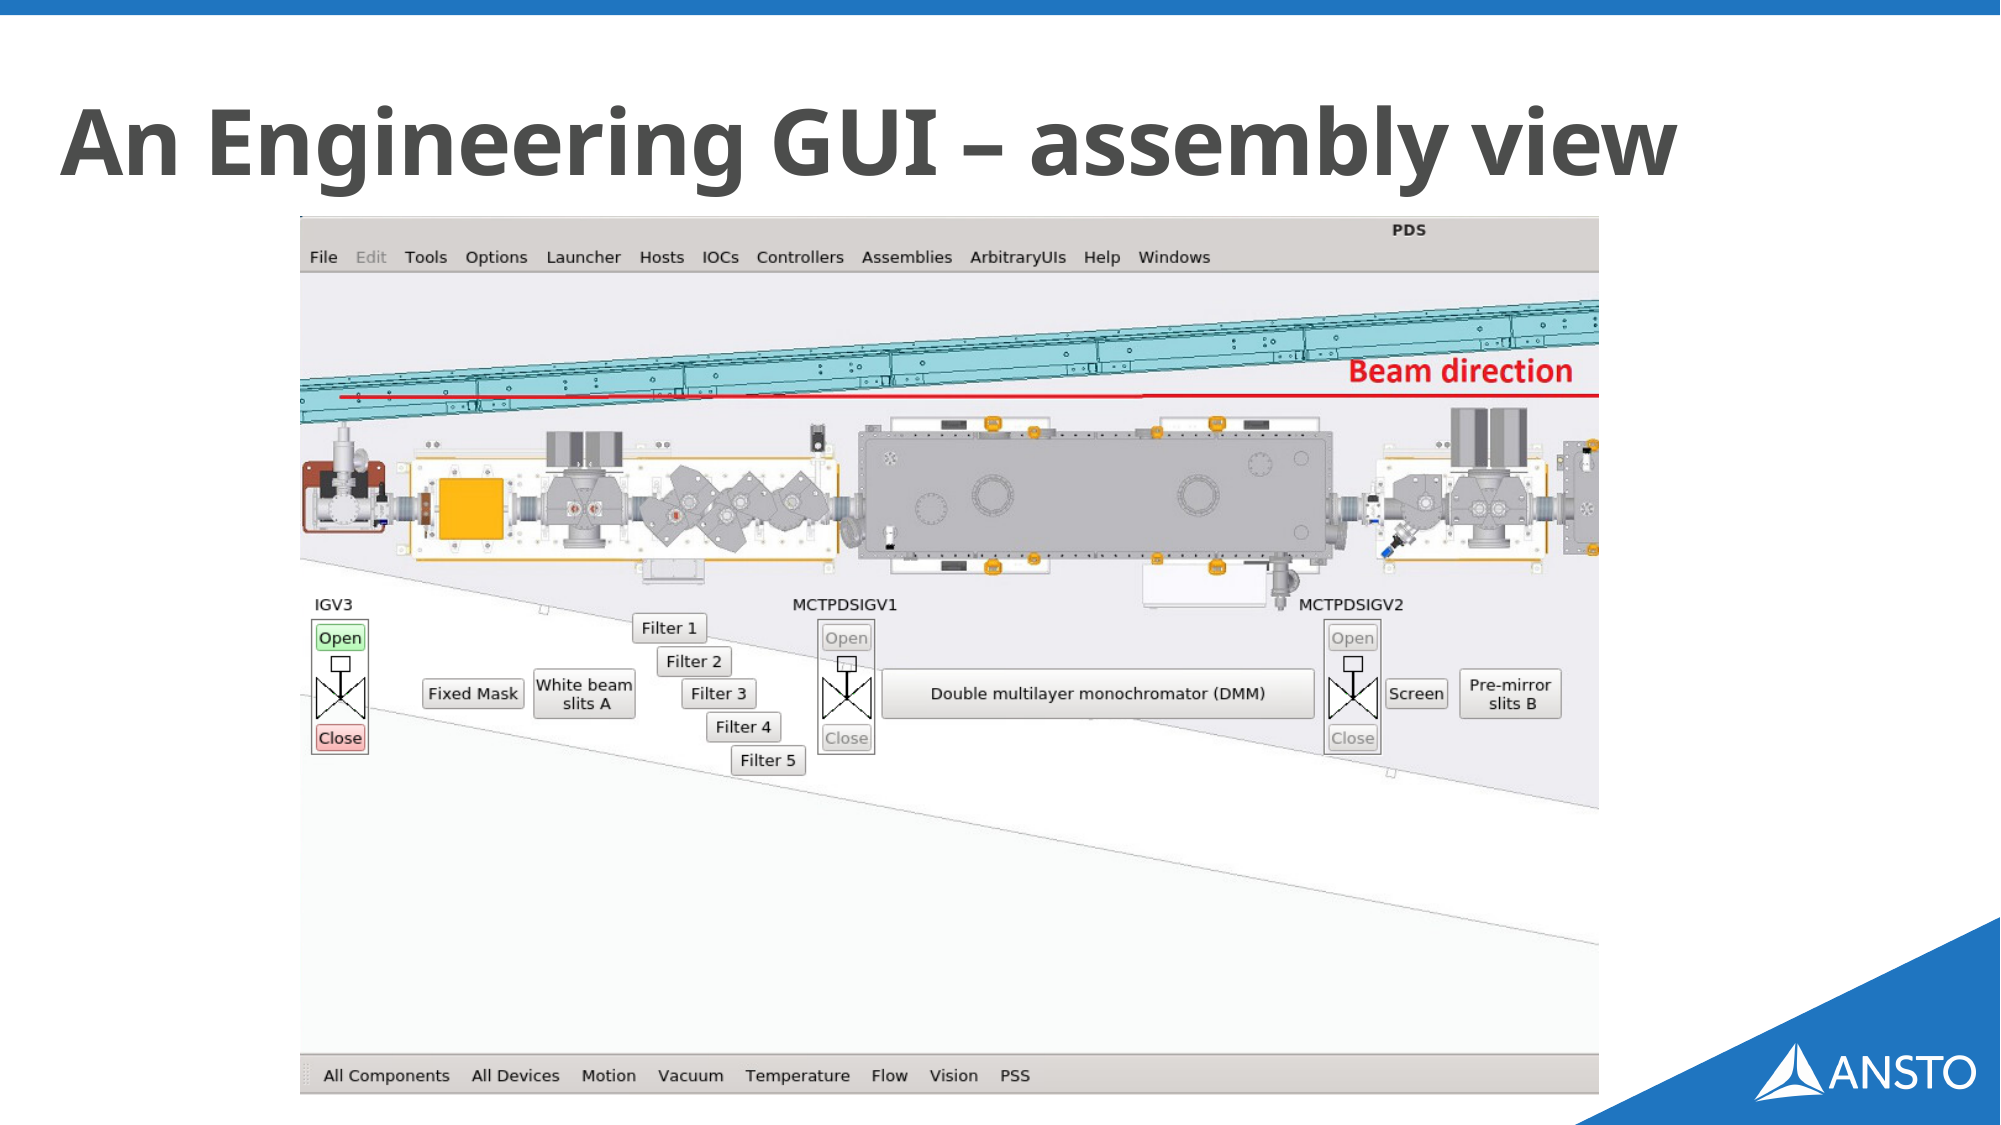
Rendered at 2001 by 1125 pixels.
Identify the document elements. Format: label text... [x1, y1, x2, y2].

picture [299, 216, 1600, 1095]
picture [1754, 1043, 1976, 1102]
title An Engineering GUI – assembly view [45, 15, 1900, 203]
